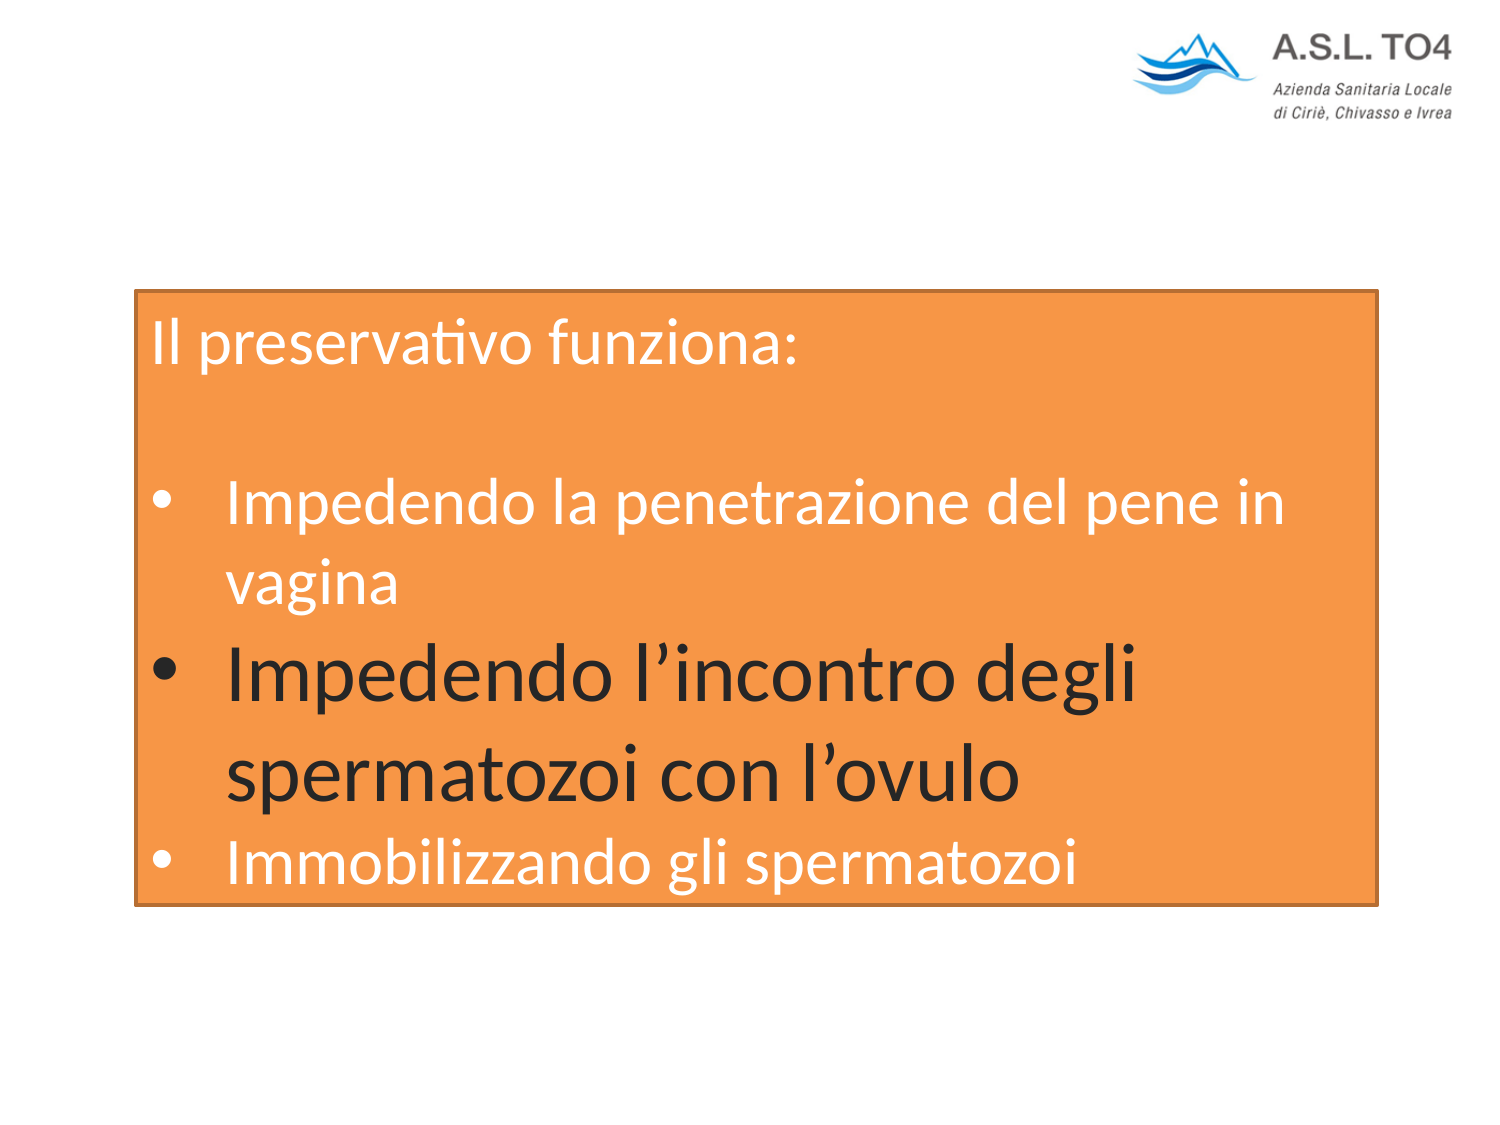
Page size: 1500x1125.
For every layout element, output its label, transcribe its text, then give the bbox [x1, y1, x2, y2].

text_box Il preservativo funziona: Impedendo la penetrazione del pene in vagina Impedendo l’incontro degli spermatozoi con l’ovulo Immobilizzando gli spermatozoi [134, 289, 1379, 907]
picture [1088, 19, 1500, 135]
